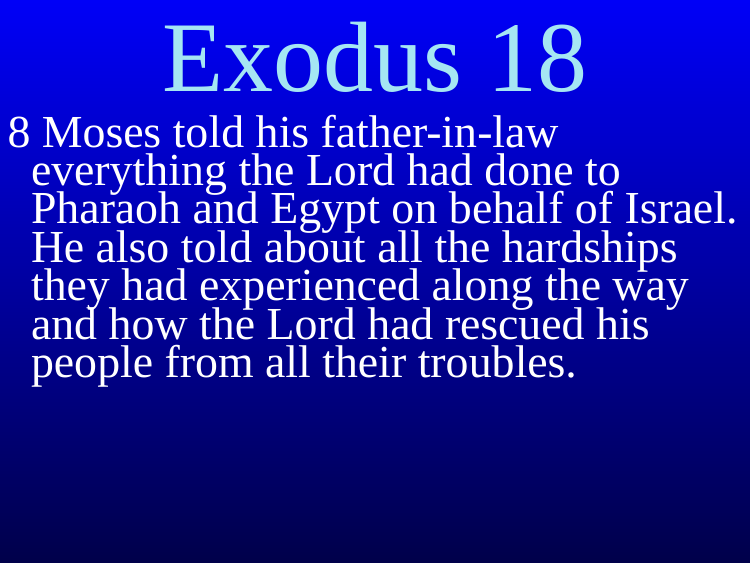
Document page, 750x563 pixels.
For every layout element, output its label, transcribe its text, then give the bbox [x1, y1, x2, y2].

list 8 Moses told his father-in-law everything the Lord had done to Pharaoh and Egypt on behalf of Israel. He also told about all the hardships they had experienced along the way and how the Lord had rescued his people from all their troubles. [0, 112, 750, 513]
title Exodus 18 [0, 0, 750, 112]
